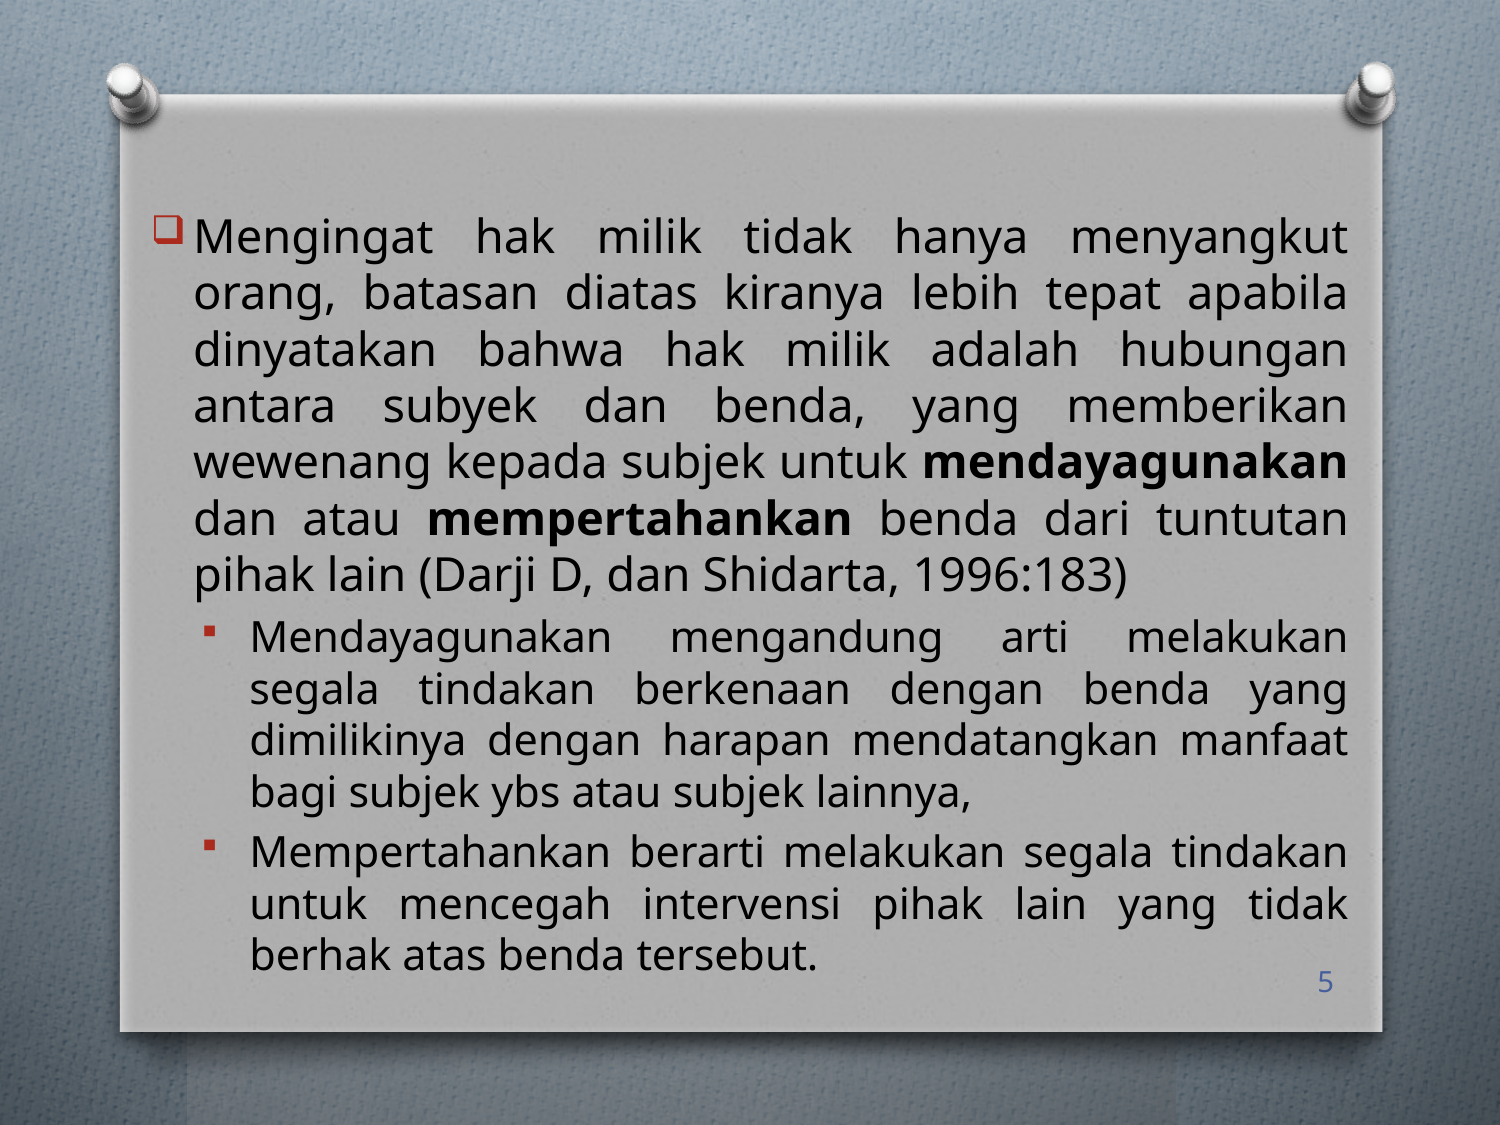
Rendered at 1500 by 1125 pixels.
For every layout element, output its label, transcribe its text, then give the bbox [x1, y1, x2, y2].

picture [1317, 35, 1439, 156]
list Mengingat hak milik tidak hanya menyangkut orang, batasan diatas kiranya lebih tepat apabila dinyatakan bahwa hak milik adalah hubungan antara subyek dan benda, yang memberikan wewenang kepada subjek untuk mendayagunakan dan atau mempertahankan benda dari tuntutan pihak lain (Darji D, dan Shidarta, 1996:183) Mendayagunakan mengandung arti melakukan segala tindakan berkenaan dengan benda yang dimilikinya dengan harapan mendatangkan manfaat bagi subjek ybs atau subjek lainnya, Mempertahankan berarti melakukan segala tindakan untuk mencegah intervensi pihak lain yang tidak berhak atas benda tersebut. [135, 198, 1365, 996]
slide_number 5 [1258, 952, 1350, 1013]
picture [75, 29, 198, 153]
